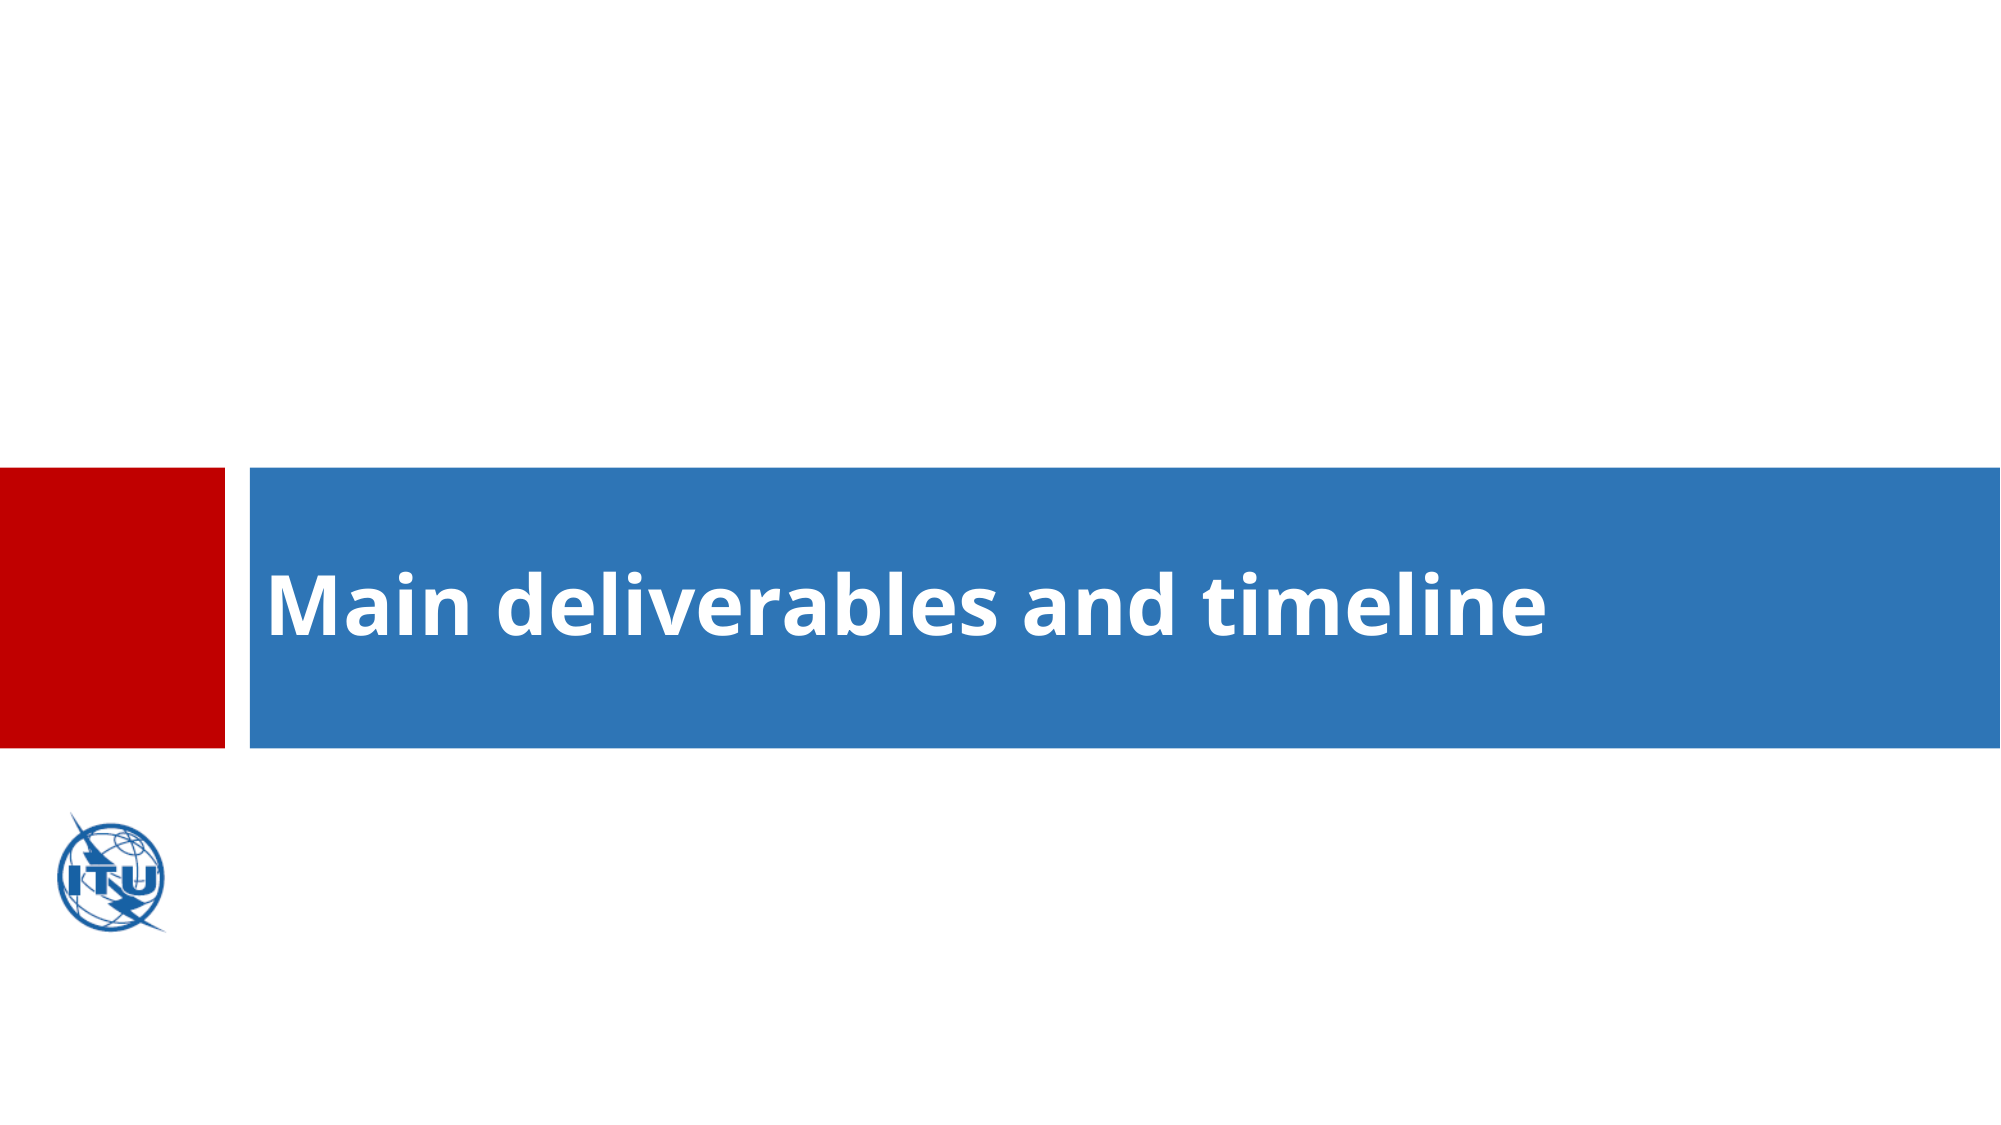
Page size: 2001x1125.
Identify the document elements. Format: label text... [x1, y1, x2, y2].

picture [51, 806, 174, 946]
title Main deliverables and timeline [249, 334, 1862, 882]
